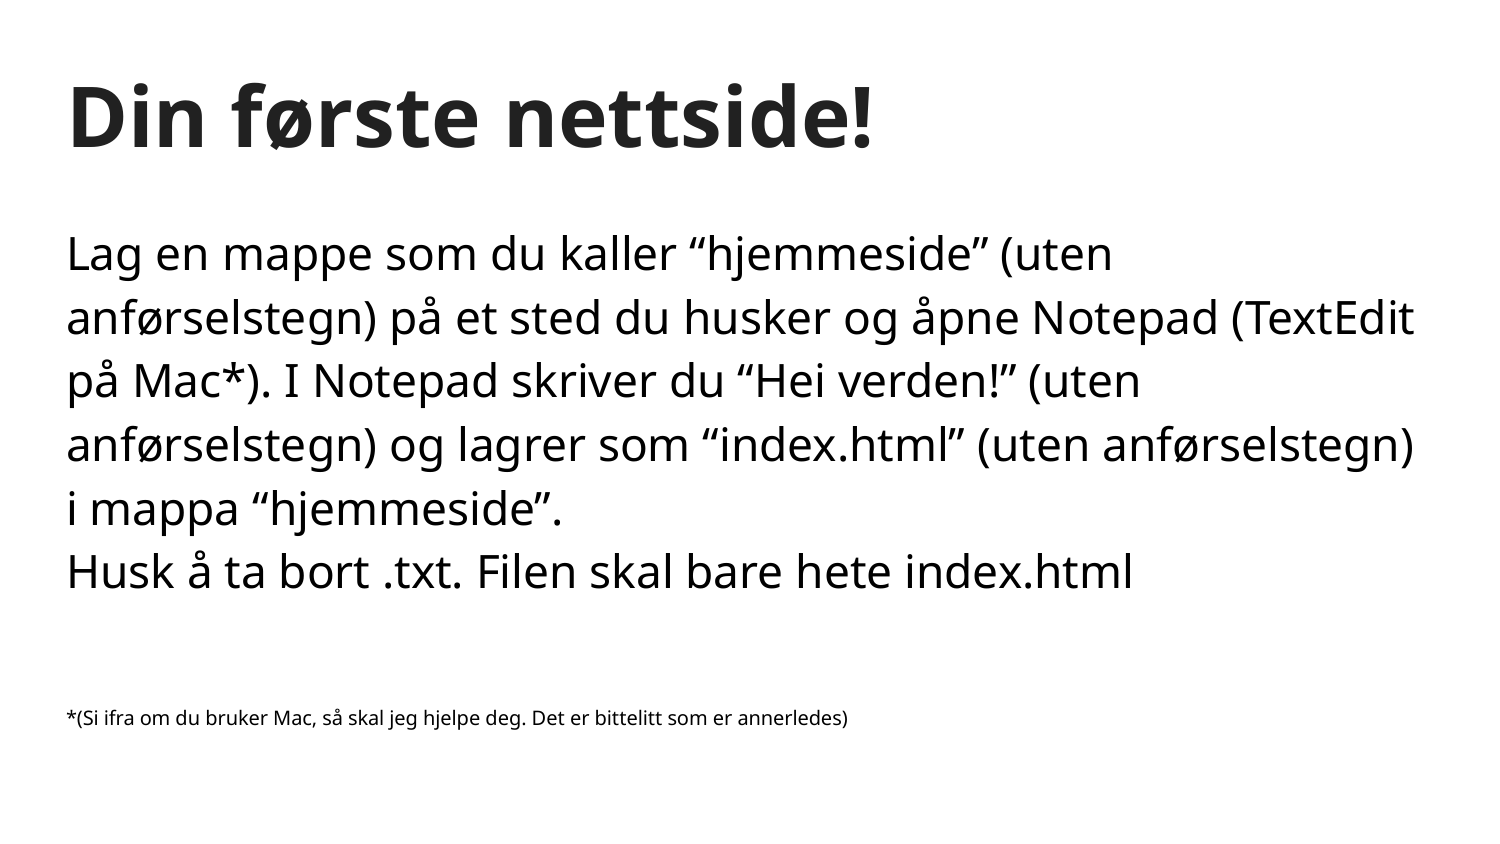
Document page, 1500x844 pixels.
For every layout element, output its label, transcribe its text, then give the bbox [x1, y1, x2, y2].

list Lag en mappe som du kaller “hjemmeside” (uten anførselstegn) på et sted du husker og åpne Notepad (TextEdit på Mac*). I Notepad skriver du “Hei verden!” (uten anførselstegn) og lagrer som “index.html” (uten anførselstegn) i mappa “hjemmeside”. Husk å ta bort .txt. Filen skal bare hete index.html *(Si ifra om du bruker Mac, så skal jeg hjelpe deg. Det er bittelitt som er annerledes) [51, 201, 1449, 750]
title Din første nettside! [51, 48, 1449, 180]
